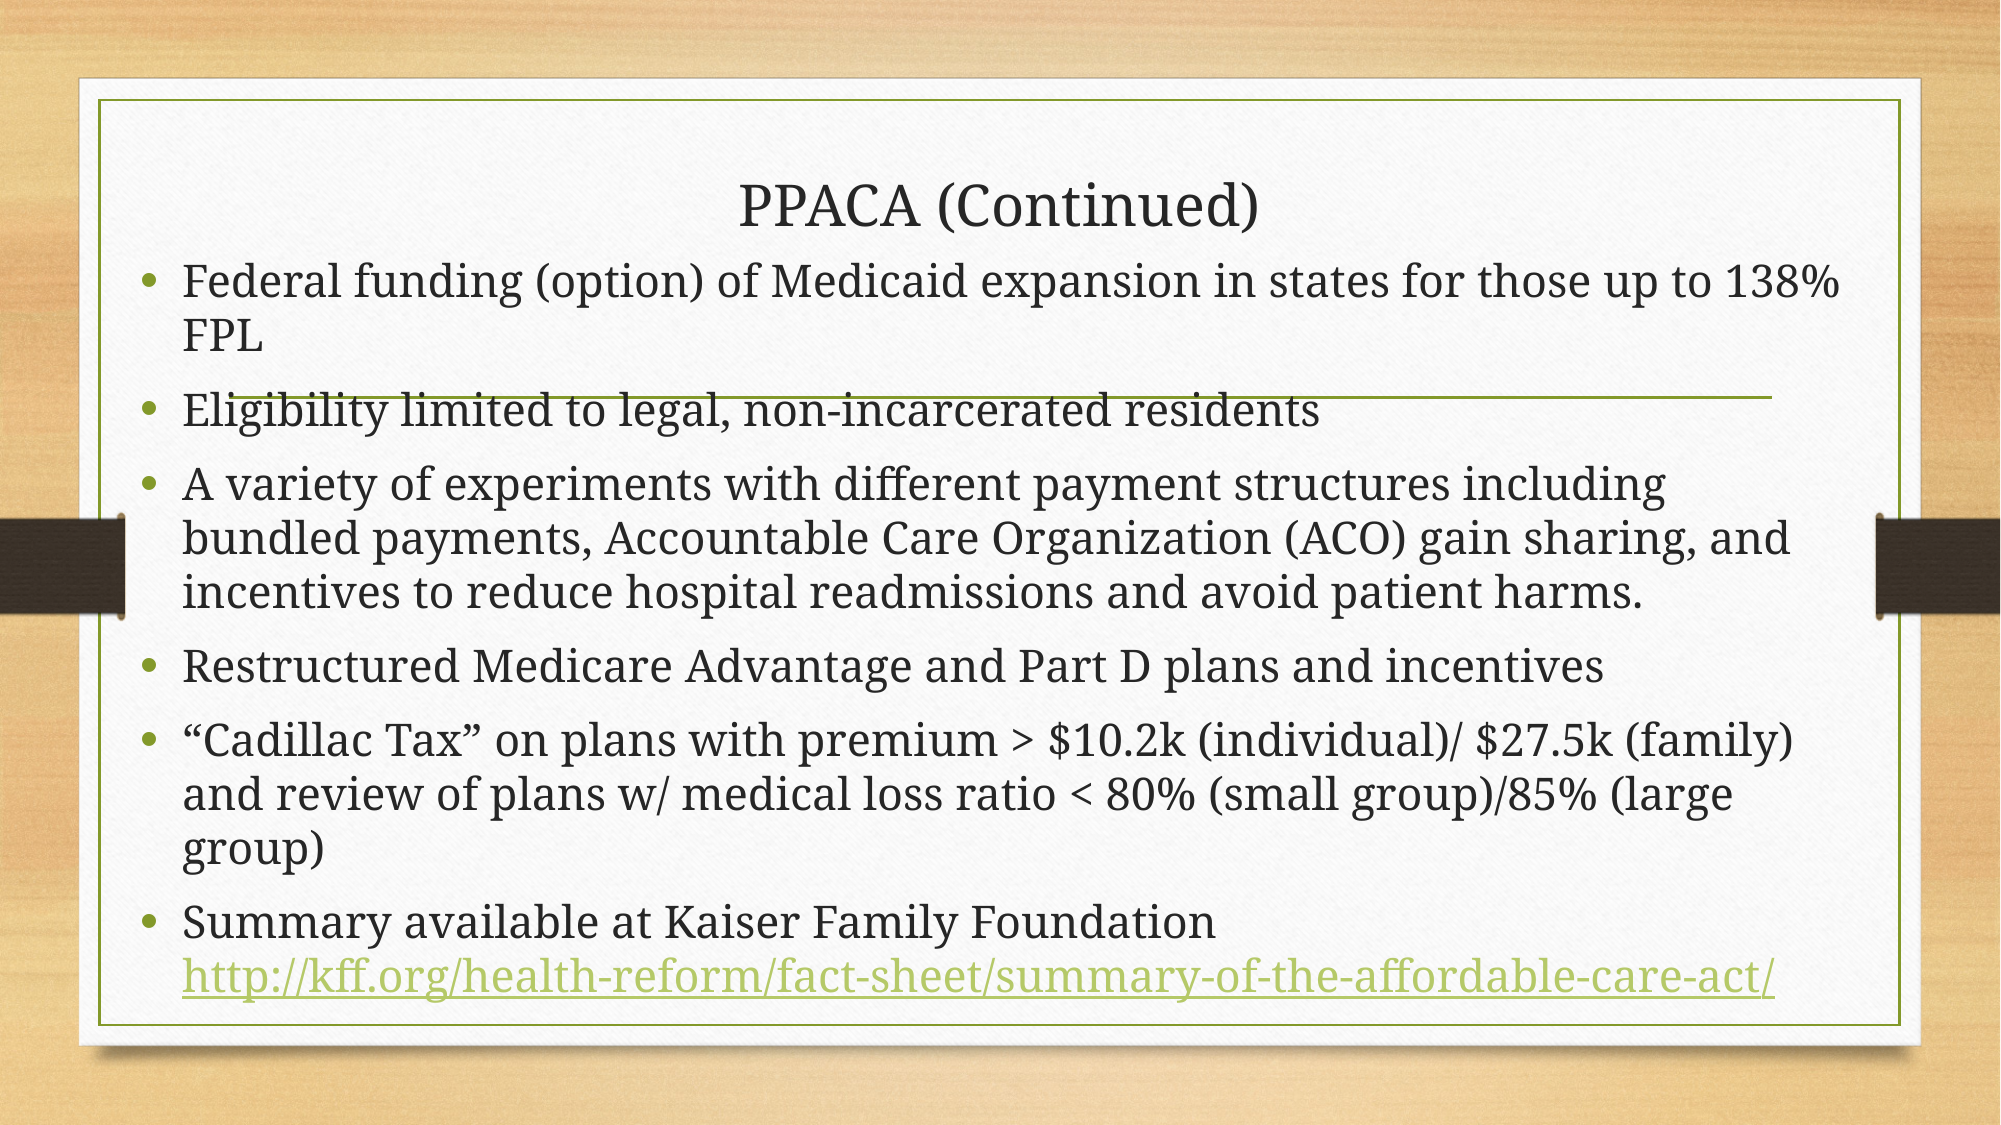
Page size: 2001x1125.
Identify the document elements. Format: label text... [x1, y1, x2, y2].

list Federal funding (option) of Medicaid expansion in states for those up to 138% FPL Eligibility limited to legal, non-incarcerated residents A variety of experiments with different payment structures including bundled payments, Accountable Care Organization (ACO) gain sharing, and incentives to reduce hospital readmissions and avoid patient harms. Restructured Medicare Advantage and Part D plans and incentives “Cadillac Tax” on plans with premium > $10.2k (individual)/ $27.5k (family) and review of plans w/ medical loss ratio < 80% (small group)/85% (large group) Summary available at Kaiser Family Foundation http://kff.org/health-reform/fact-sheet/summary-of-the-affordable-care-act/ [125, 245, 1869, 1023]
picture [0, 0, 2001, 1125]
title PPACA (Continued) [212, 161, 1788, 245]
